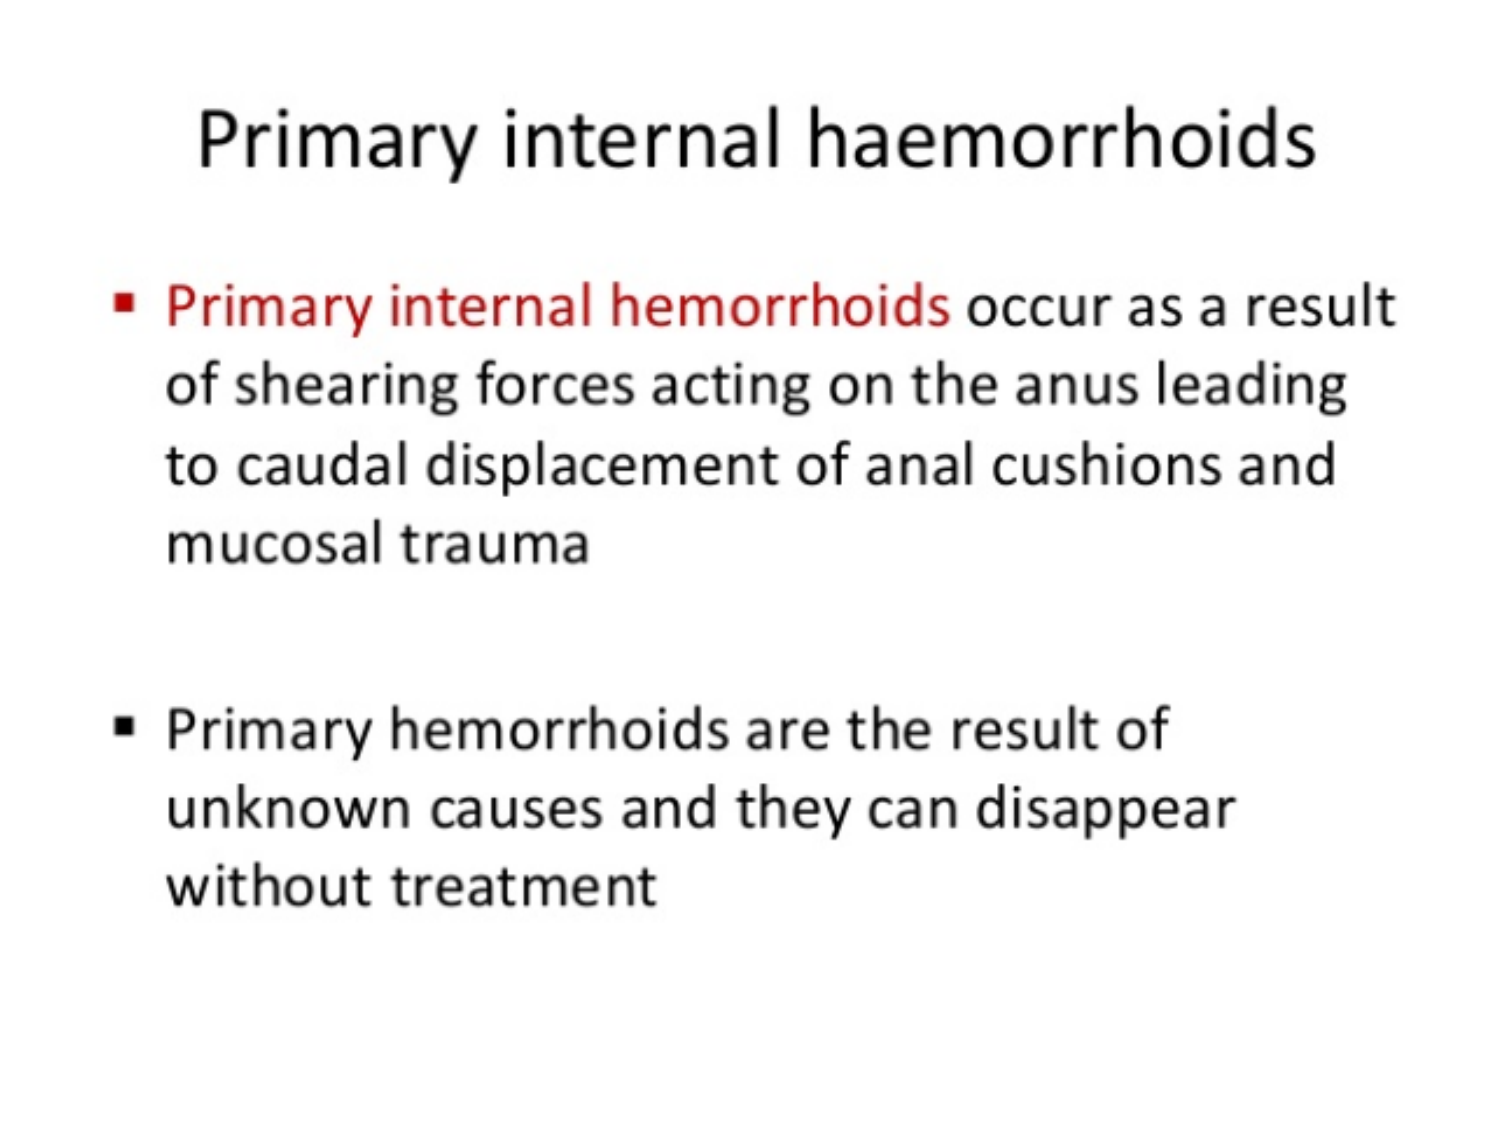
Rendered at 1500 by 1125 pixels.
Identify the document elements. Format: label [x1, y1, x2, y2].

list [51, 37, 1469, 1076]
